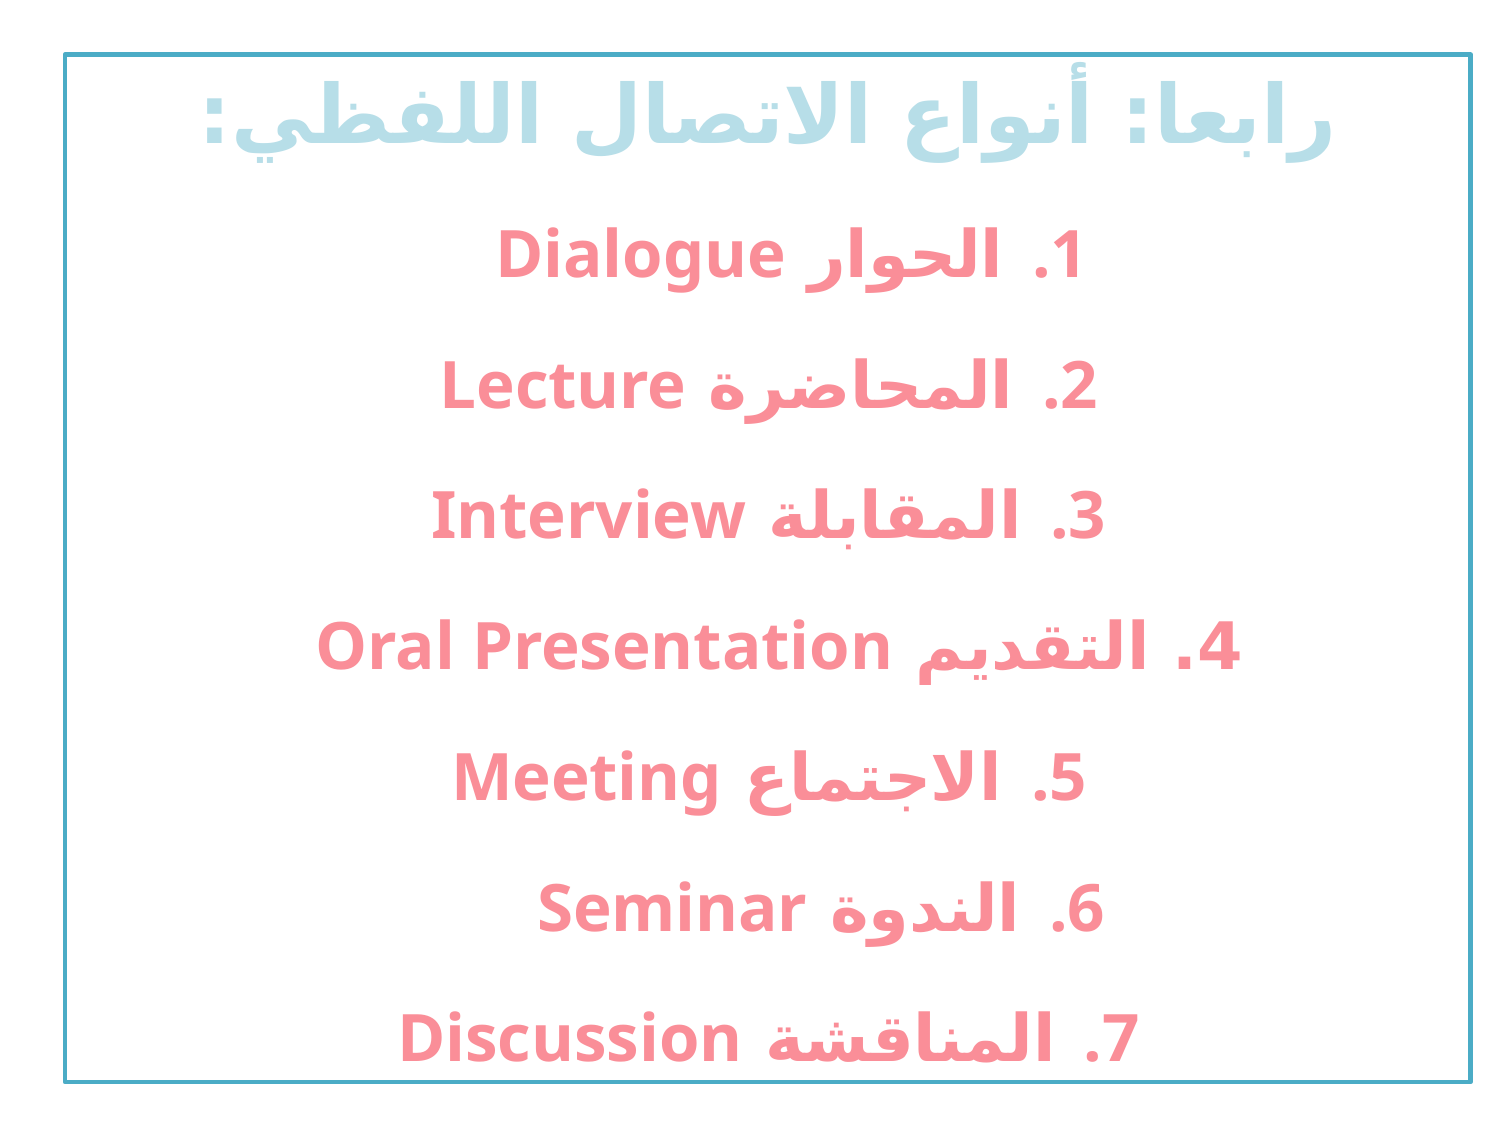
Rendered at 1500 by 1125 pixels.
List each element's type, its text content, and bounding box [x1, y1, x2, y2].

subtitle رابعا: أنواع الاتصال اللفظي: الحوار Dialogue المحاضرة Lecture المقابلة Interview 4. التقديم Oral Presentation الاجتماع Meeting الندوة Seminar المناقشة Discussion [63, 52, 1473, 1084]
